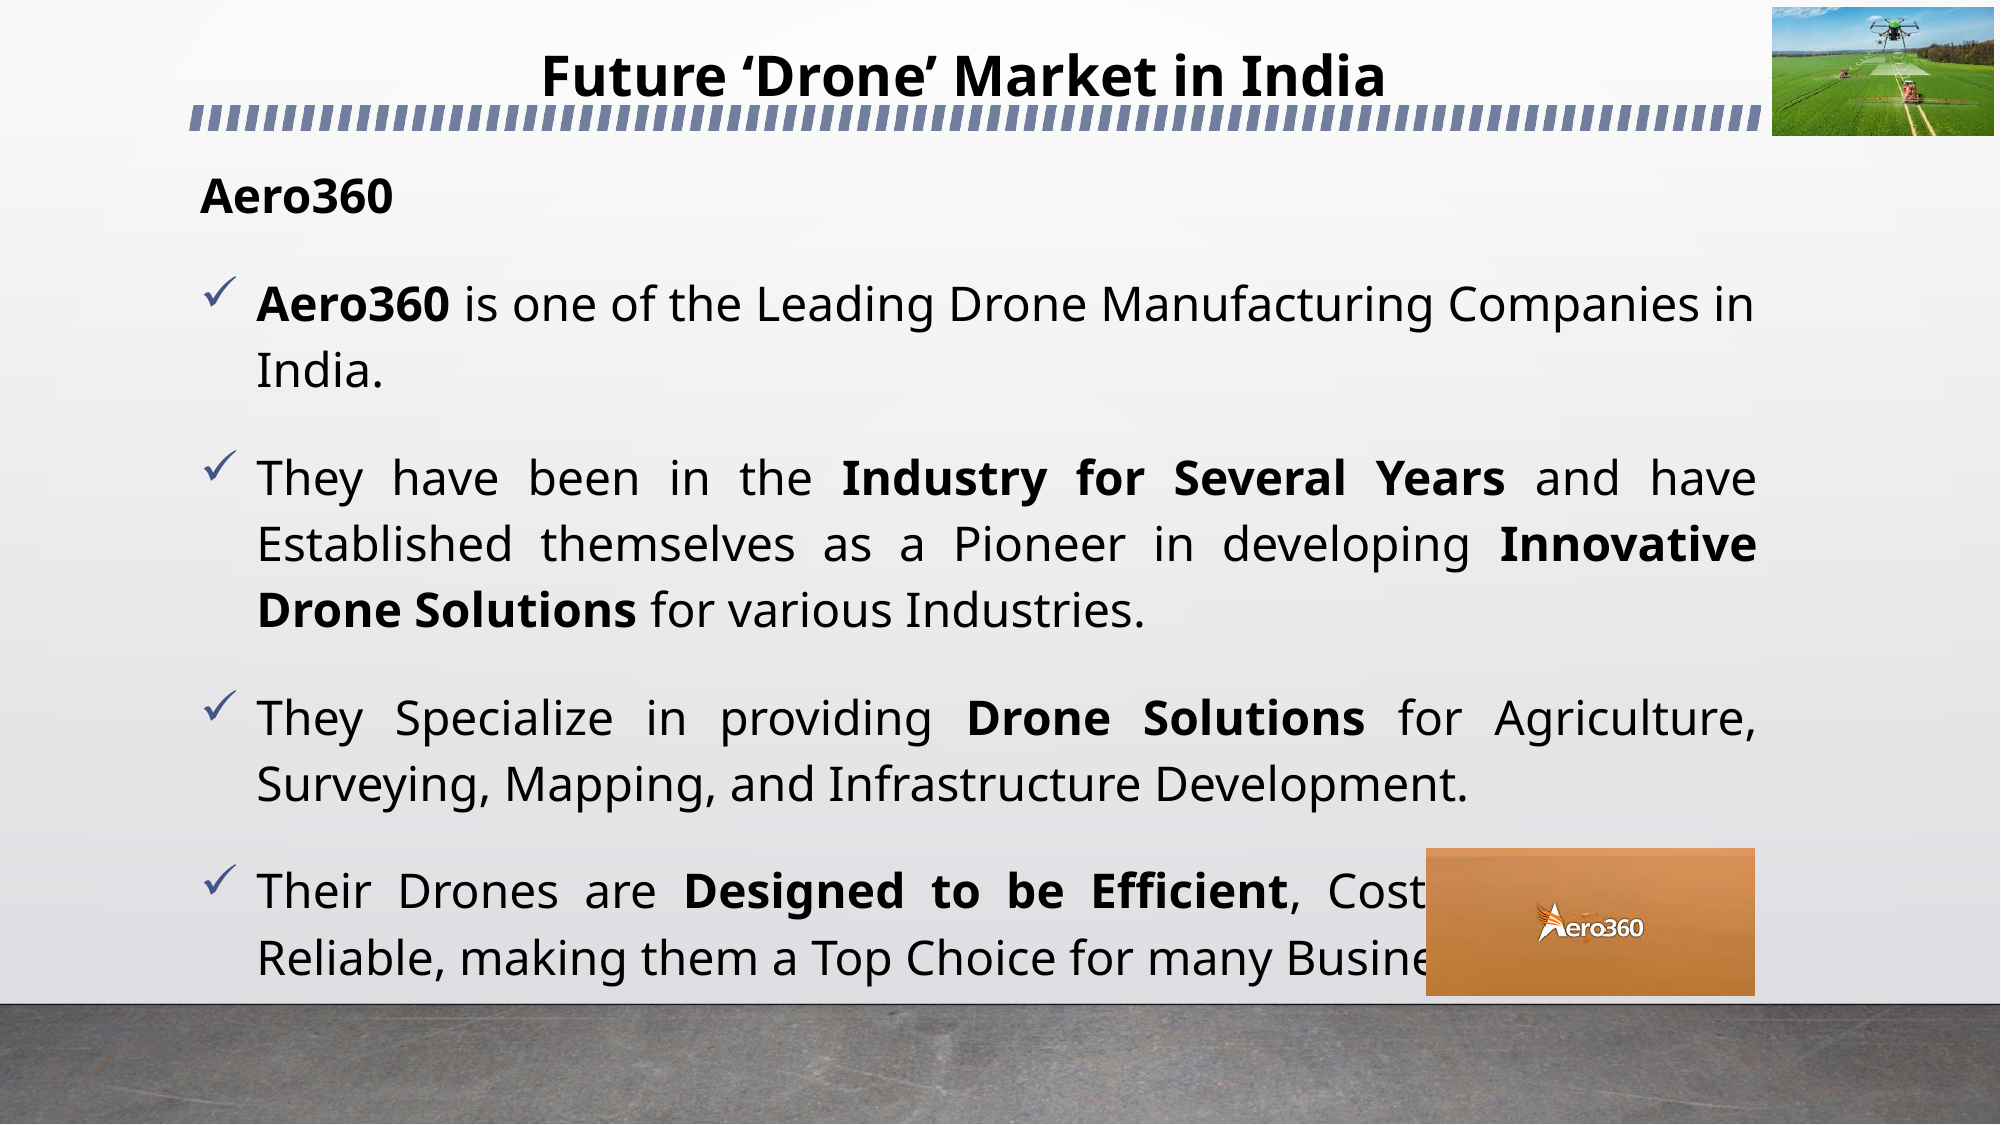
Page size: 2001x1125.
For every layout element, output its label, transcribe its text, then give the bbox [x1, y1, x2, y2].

picture [1425, 848, 1755, 997]
picture [0, 1004, 2000, 1124]
subtitle Aero360 Aero360 is one of the Leading Drone Manufacturing Companies in India. They have been in the Industry for Several Years and have Established themselves as a Pioneer in developing Innovative Drone Solutions for various Industries. They Specialize in providing Drone Solutions for Agriculture, Surveying, Mapping, and Infrastructure Development. Their Drones are Designed to be Efficient, Cost-effective, and Reliable, making them a Top Choice for many Businesses. [185, 142, 1773, 960]
title Future ‘Drone’ Market in India [176, 4, 1753, 110]
picture [1772, 7, 1995, 136]
